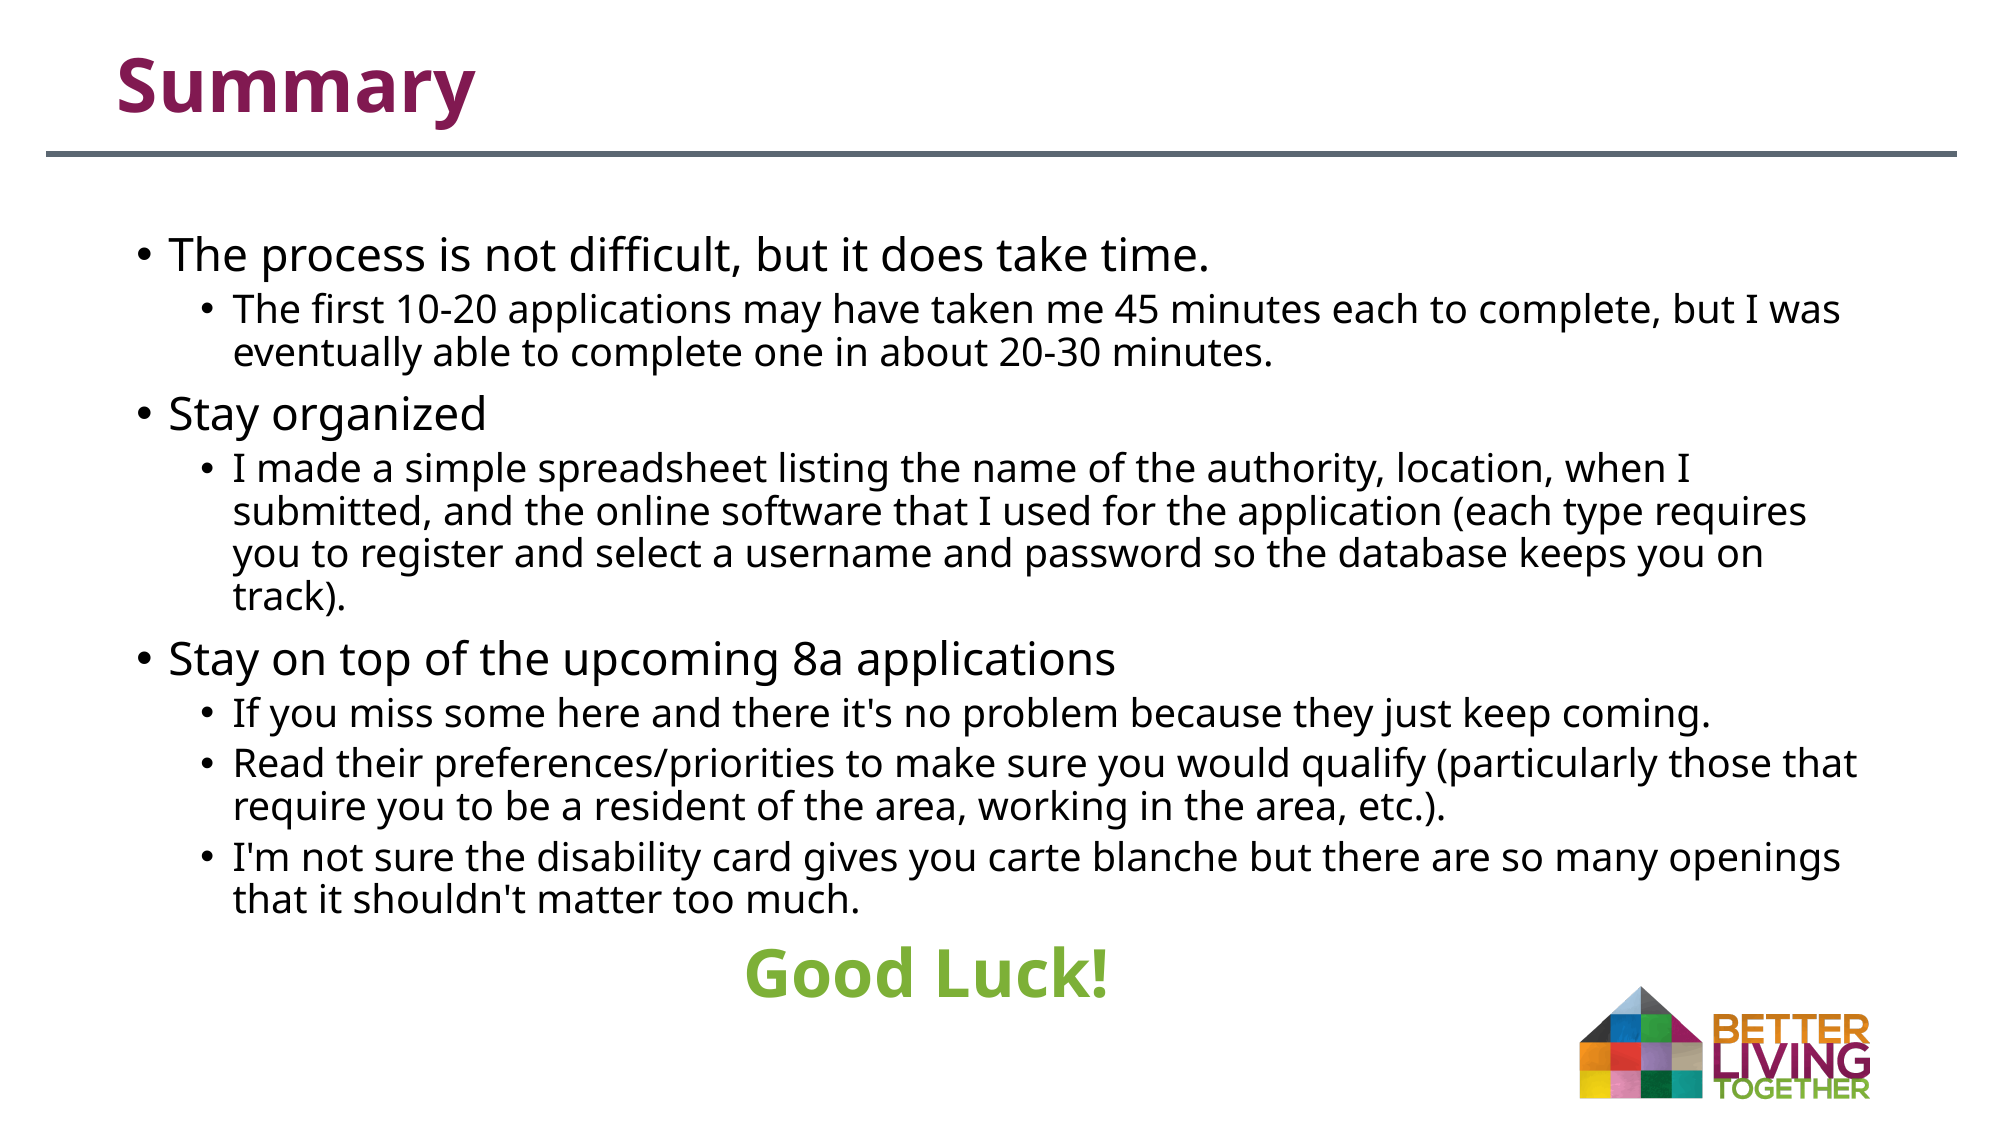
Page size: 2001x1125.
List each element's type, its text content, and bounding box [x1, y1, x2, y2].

title Summary [102, 40, 1872, 158]
picture [1574, 977, 1875, 1113]
list The process is not difficult, but it does take time. The first 10-20 applications may have taken me 45 minutes each to complete, but I was eventually able to complete one in about 20-30 minutes. Stay organized I made a simple spreadsheet listing the name of the authority, location, when I submitted, and the online software that I used for the application (each type requires you to register and select a username and password so the database keeps you on track). Stay on top of the upcoming 8a applications If you miss some here and there it's no problem because they just keep coming. Read their preferences/priorities to make sure you would qualify (particularly those that require you to be a resident of the area, working in the area, etc.). I'm not sure the disability card gives you carte blanche but there are so many openings that it shouldn't matter too much. [121, 224, 1896, 934]
text_box Good Luck! [576, 923, 1278, 1019]
